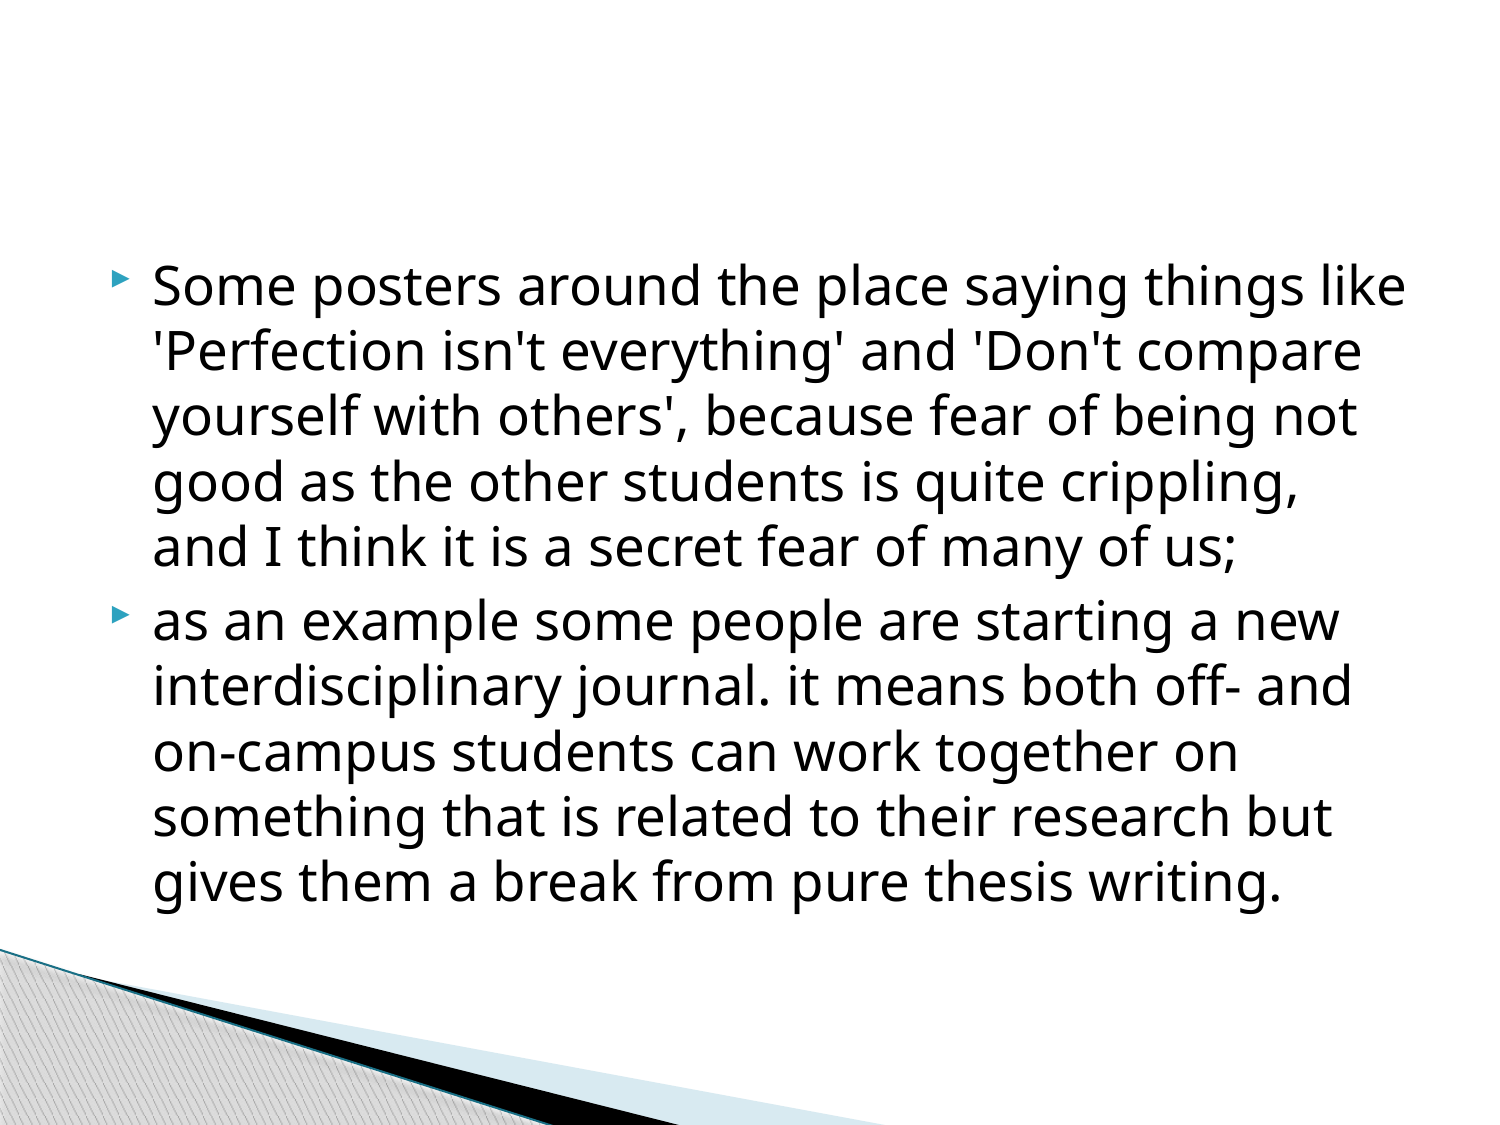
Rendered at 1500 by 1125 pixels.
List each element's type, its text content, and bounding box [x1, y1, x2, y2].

list Some posters around the place saying things like 'Perfection isn't everything' and 'Don't compare yourself with others', because fear of being not good as the other students is quite crippling, and I think it is a secret fear of many of us; as an example some people are starting a new interdisciplinary journal. it means both off- and on-campus students can work together on something that is related to their research but gives them a break from pure thesis writing. [75, 243, 1425, 986]
